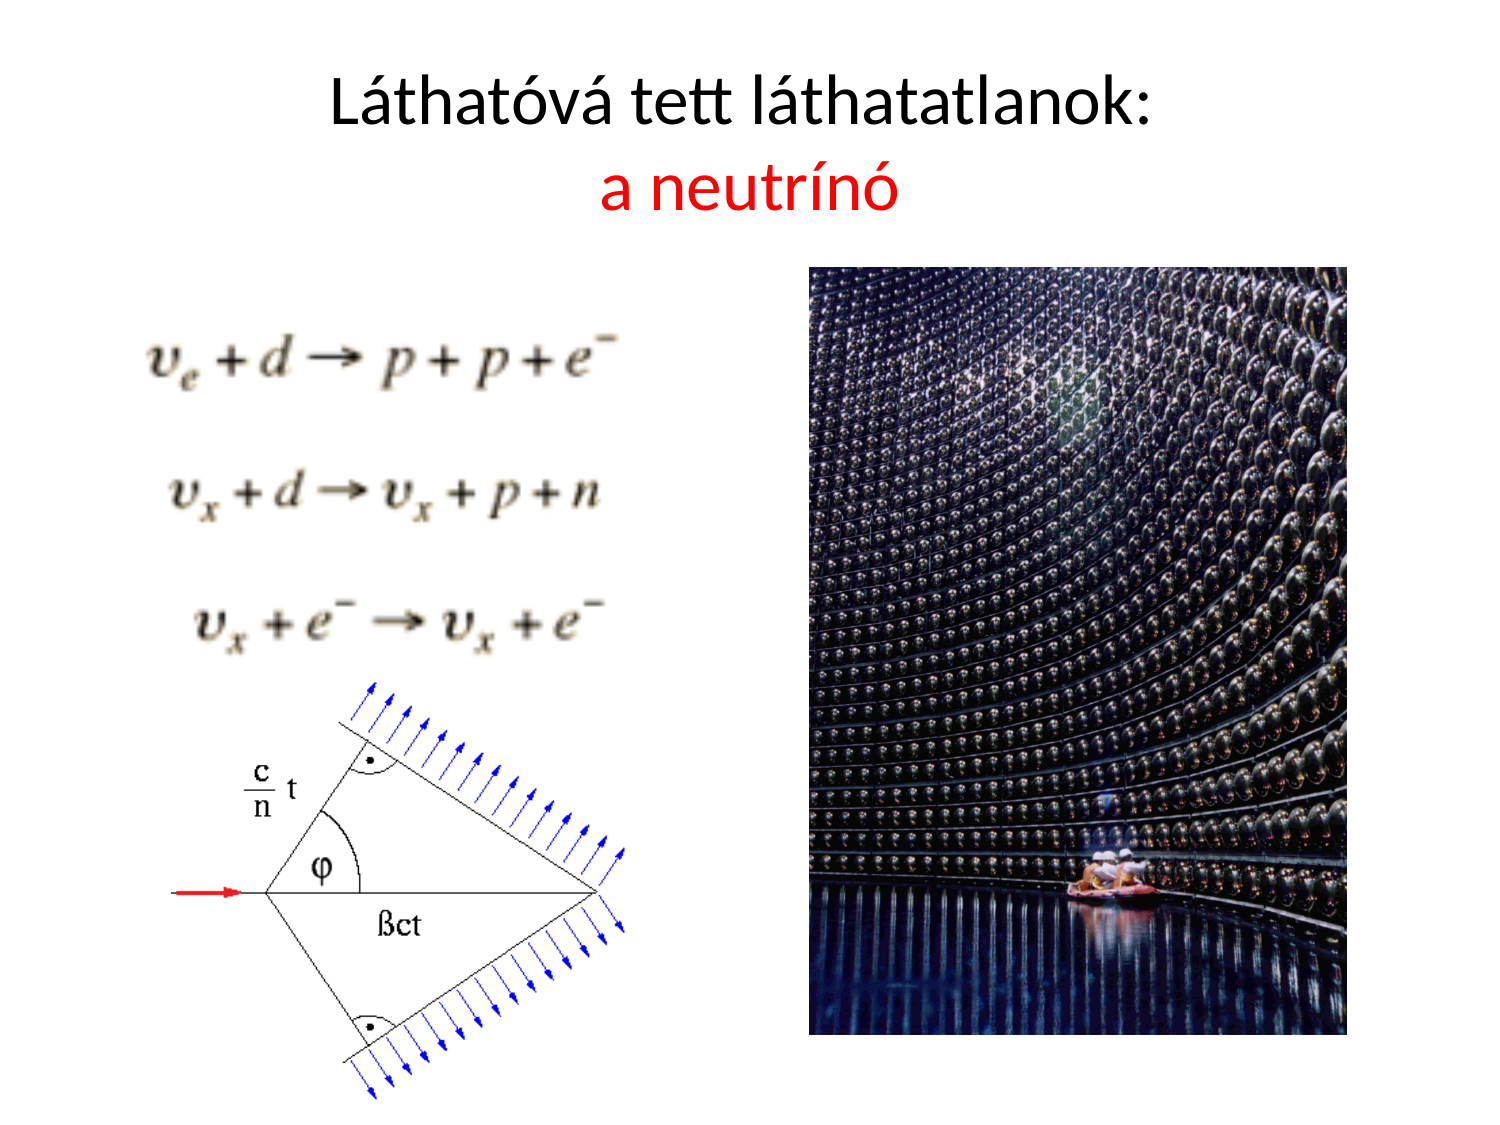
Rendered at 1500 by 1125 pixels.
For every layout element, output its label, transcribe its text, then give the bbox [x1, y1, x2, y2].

title Láthatóvá tett láthatatlanok: a neutrínó [75, 45, 1425, 233]
picture [808, 266, 1348, 1036]
picture [111, 278, 659, 1102]
